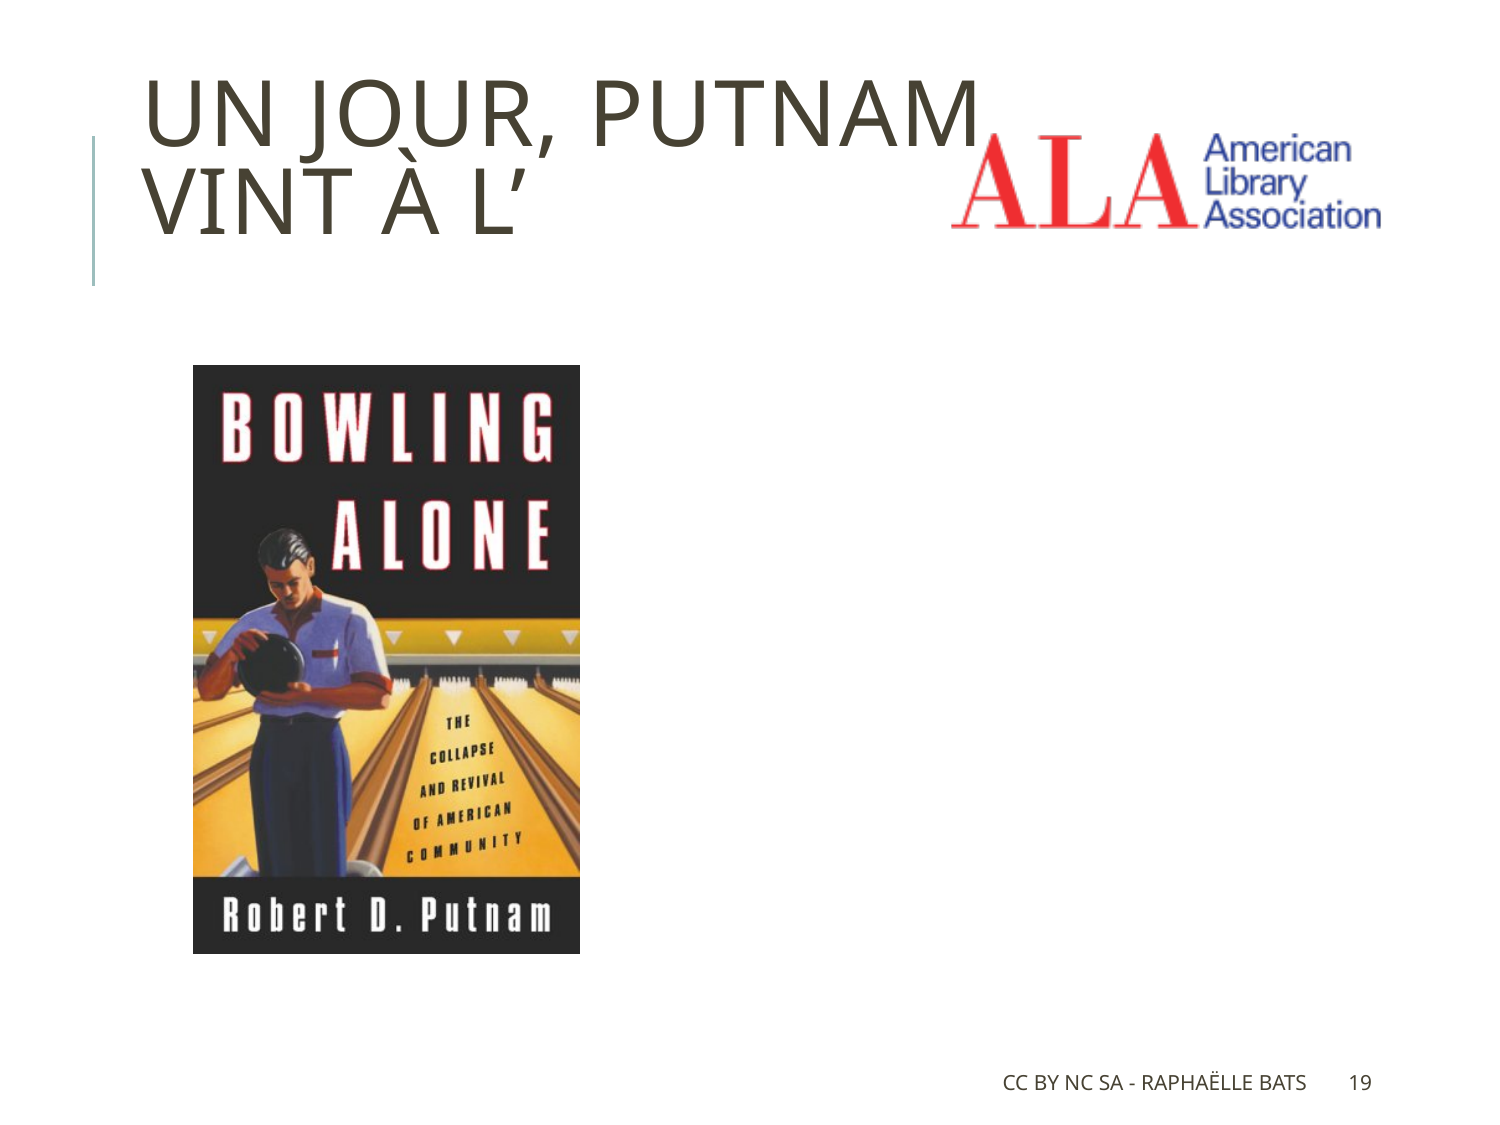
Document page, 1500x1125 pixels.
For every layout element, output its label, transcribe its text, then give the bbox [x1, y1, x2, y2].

footer CC BY NC SA - Raphaëlle Bats [595, 1061, 1322, 1107]
picture [950, 132, 1383, 231]
picture [192, 365, 580, 955]
slide_number 19 [1333, 1061, 1454, 1107]
title Un jour, Putnam vint à L’ [126, 96, 1034, 268]
